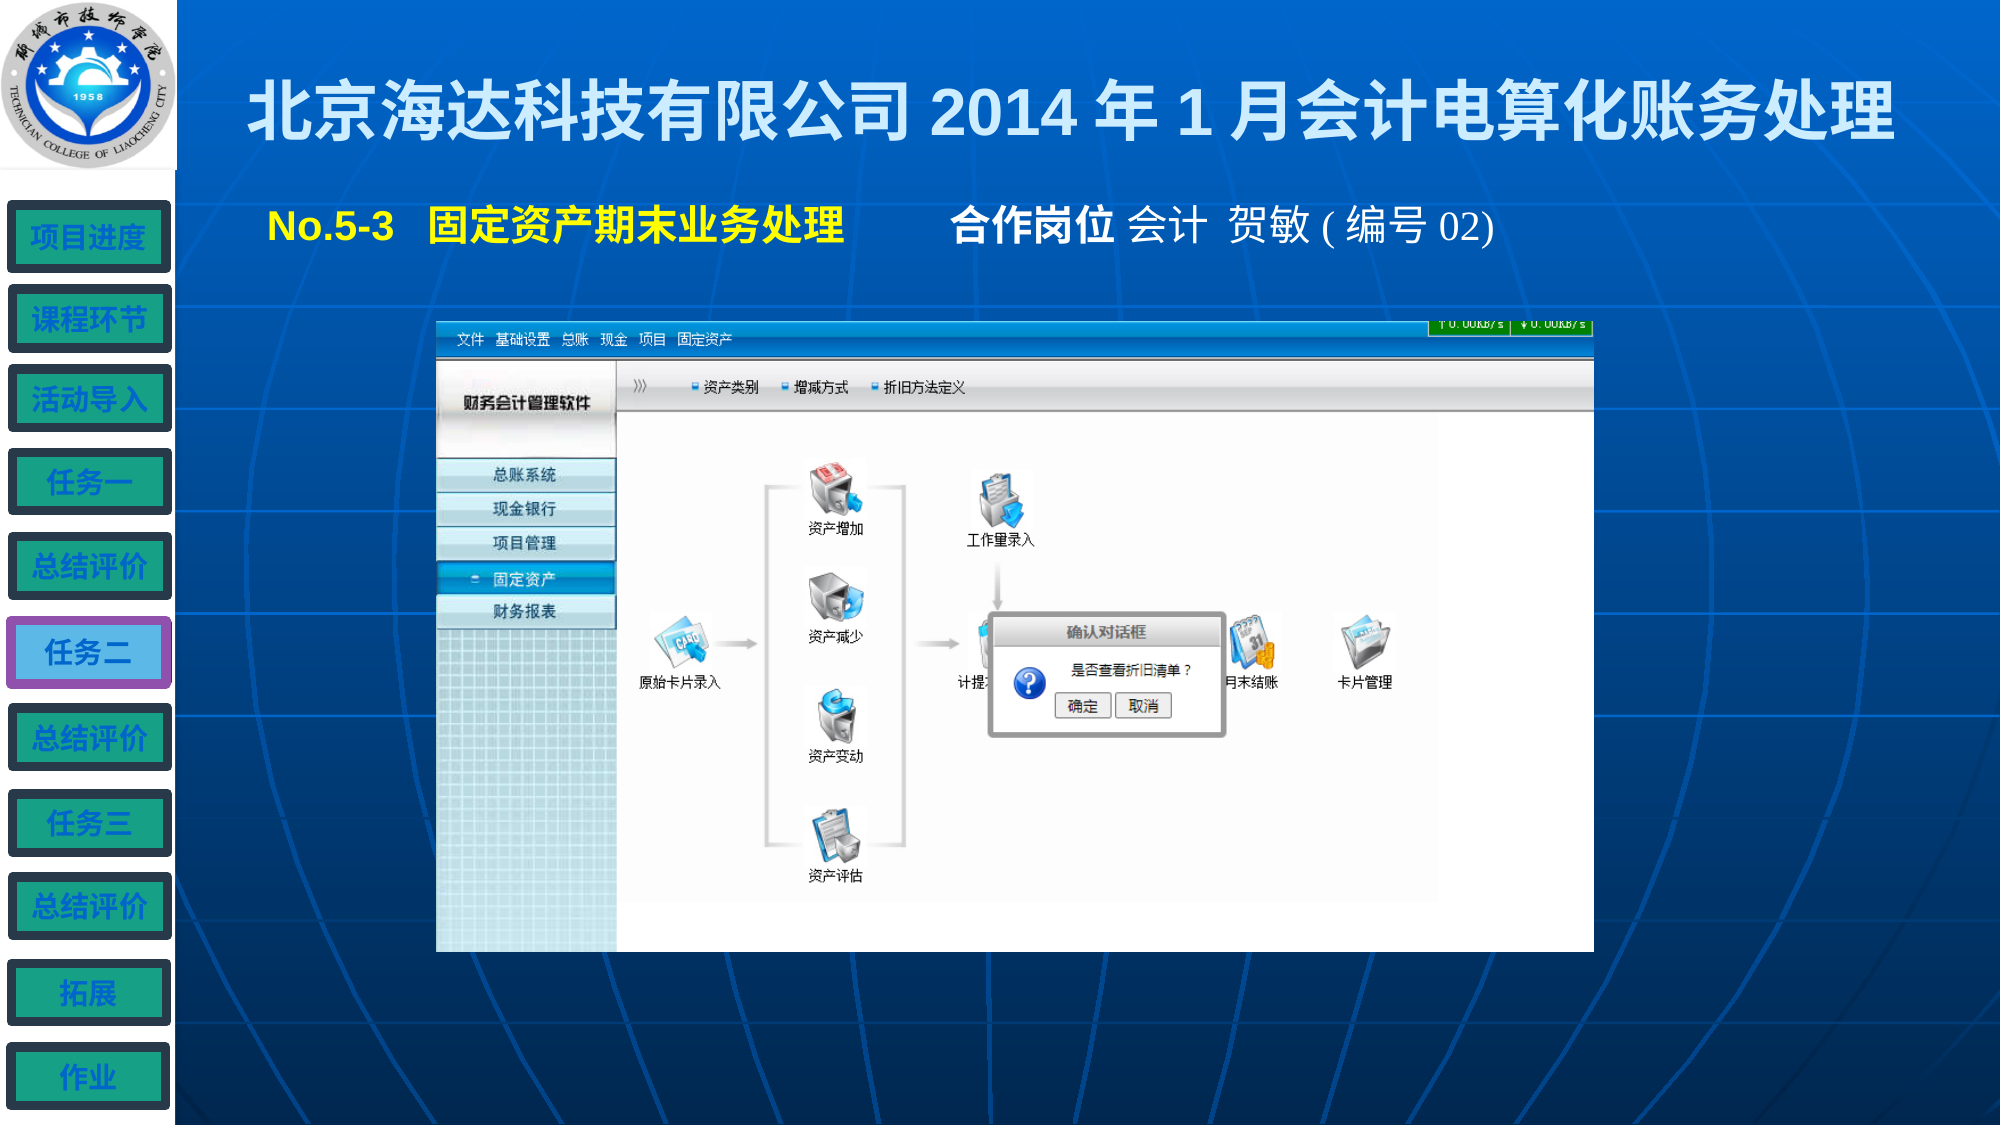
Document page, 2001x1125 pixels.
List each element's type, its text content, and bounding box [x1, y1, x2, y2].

picture [435, 321, 1594, 952]
text_box 北京海达科技有限公司2014年1月会计电算化账务处理 No.5-3 固定资产期末业务处理 合作岗位 会计 贺敏(编号02) [209, 61, 1934, 257]
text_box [0, 0, 178, 1125]
